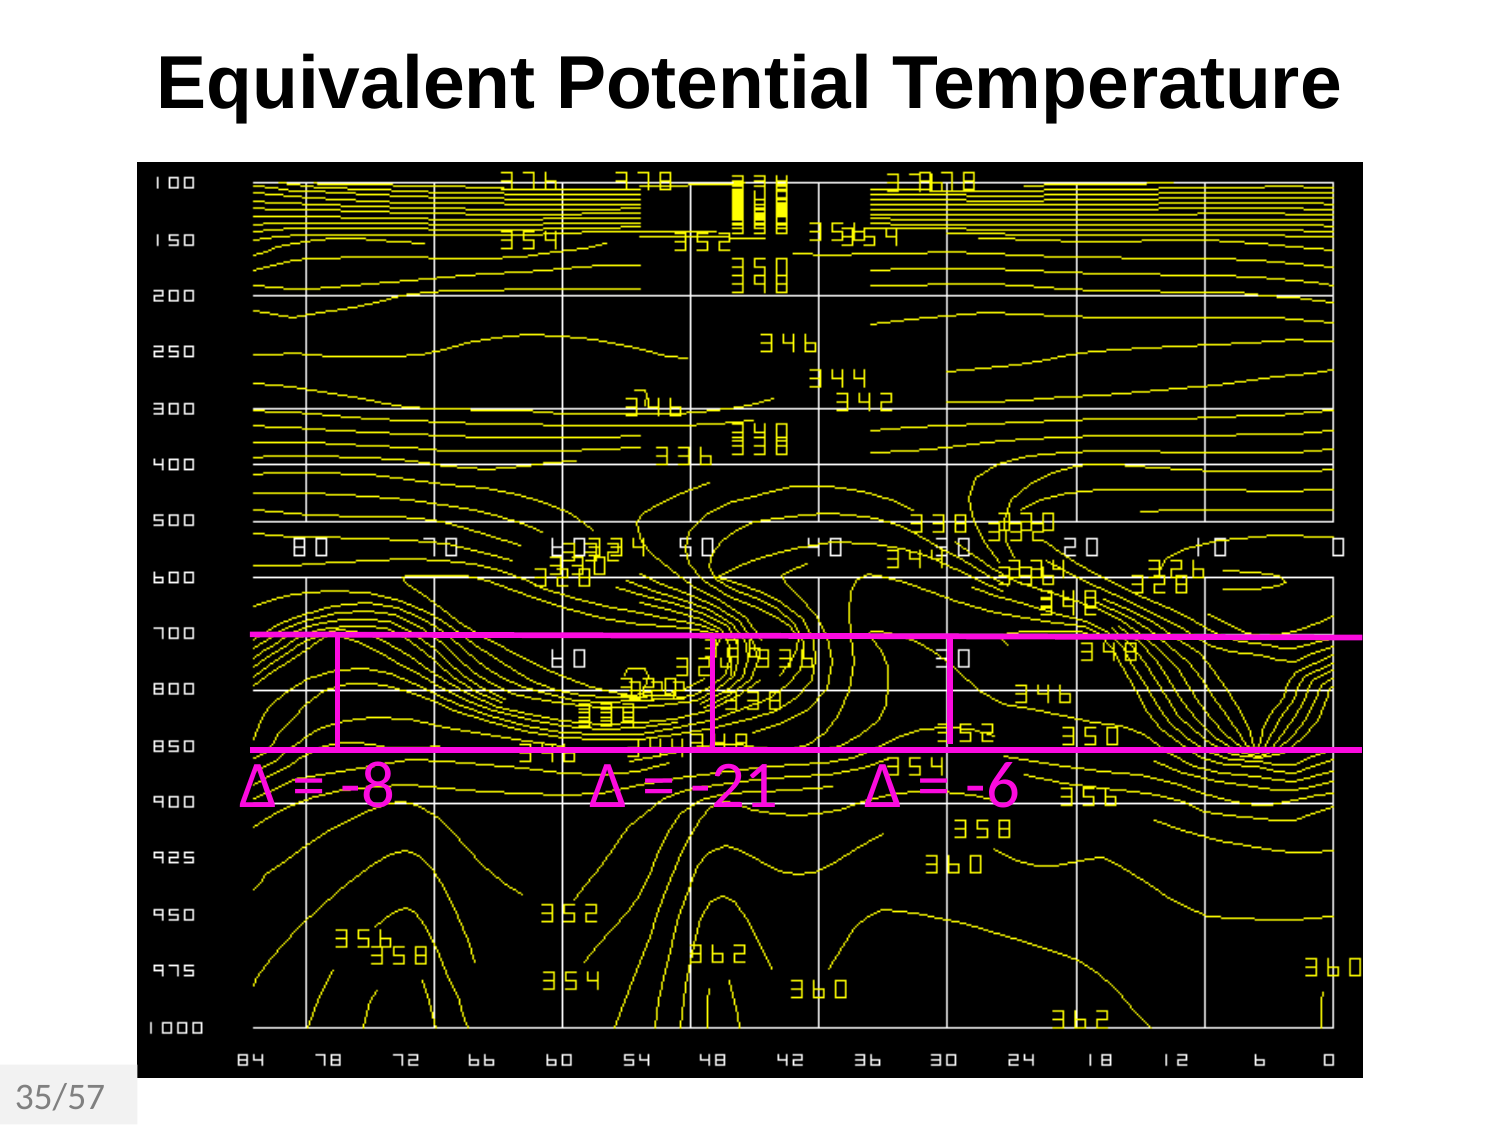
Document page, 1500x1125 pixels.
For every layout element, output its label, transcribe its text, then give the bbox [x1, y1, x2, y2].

picture [713, 638, 1363, 749]
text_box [951, 634, 1363, 638]
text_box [713, 634, 949, 638]
picture [137, 162, 1363, 1078]
text_box 35/57 [0, 1064, 138, 1125]
title Equivalent Potential Temperature [75, 20, 1425, 138]
picture [338, 638, 712, 749]
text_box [338, 634, 712, 638]
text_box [249, 634, 337, 638]
